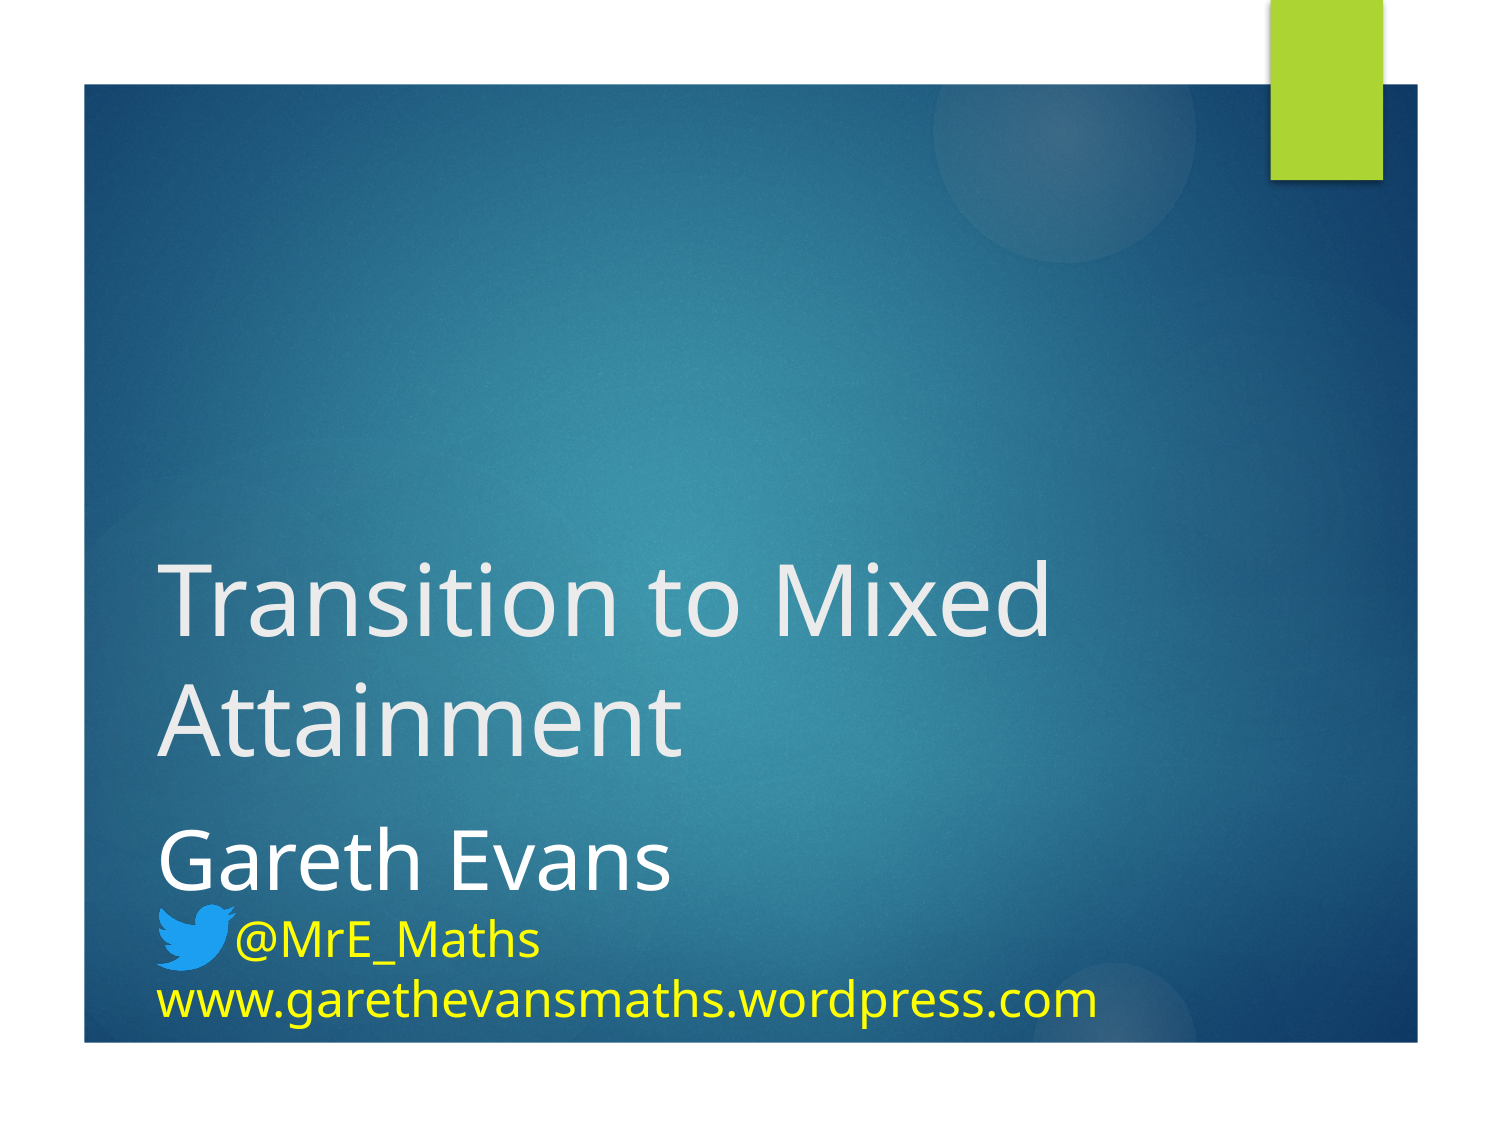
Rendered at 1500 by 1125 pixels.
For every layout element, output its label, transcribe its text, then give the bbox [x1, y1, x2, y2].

text_box Gareth Evans @MrE_Maths www.garethevansmaths.wordpress.com [142, 800, 1159, 1035]
title Transition to Mixed Attainment [142, 364, 1113, 784]
picture [155, 904, 237, 971]
